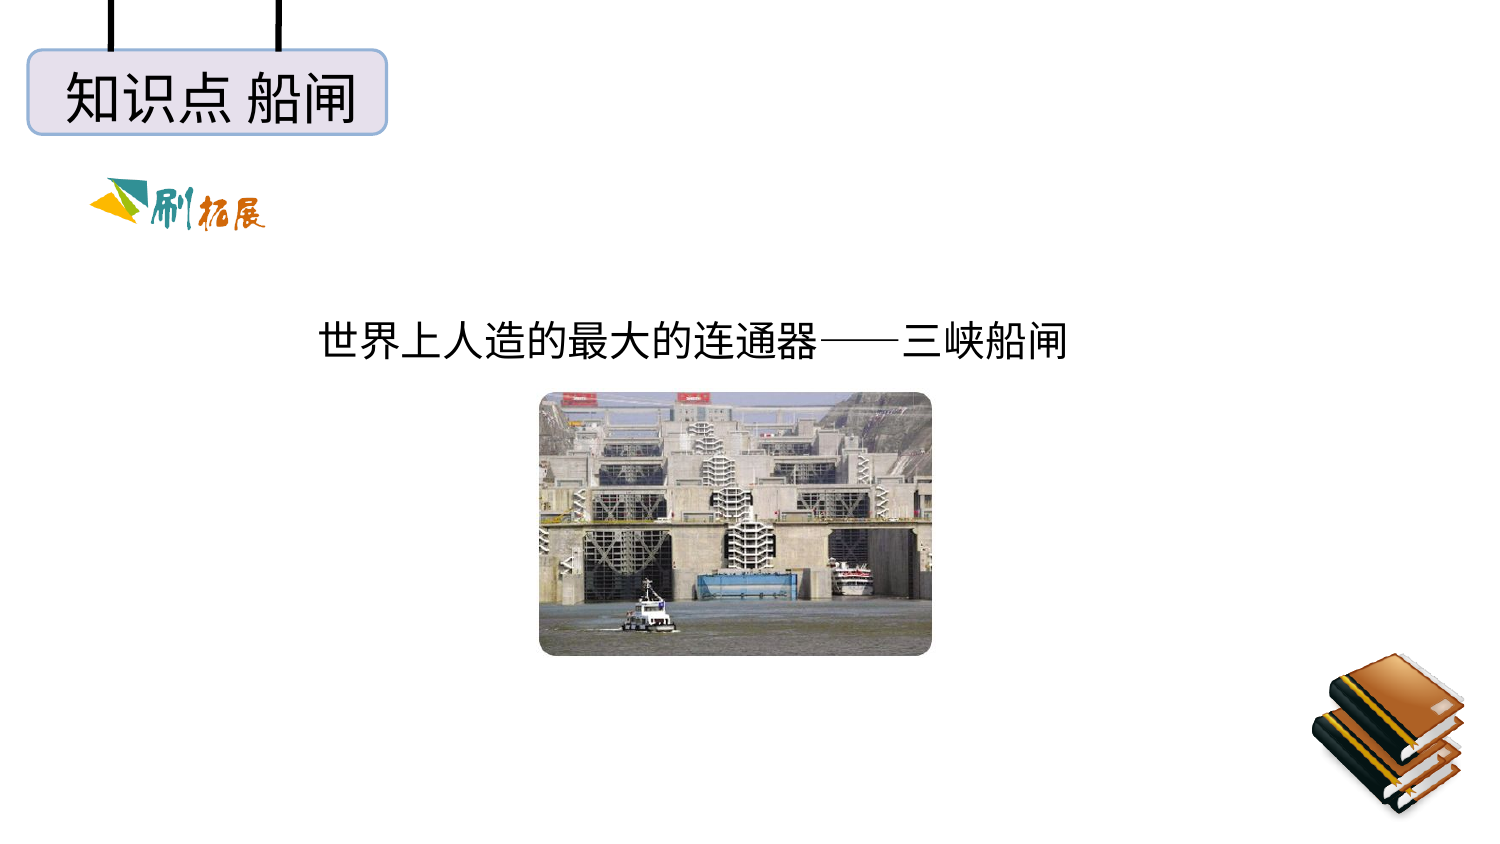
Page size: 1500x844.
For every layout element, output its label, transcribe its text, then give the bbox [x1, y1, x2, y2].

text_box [27, 0, 387, 135]
picture [87, 161, 286, 249]
picture [1306, 647, 1467, 822]
text_box 世界上人造的最大的连通器——三峡船闸 [306, 284, 1262, 371]
picture [535, 388, 936, 659]
